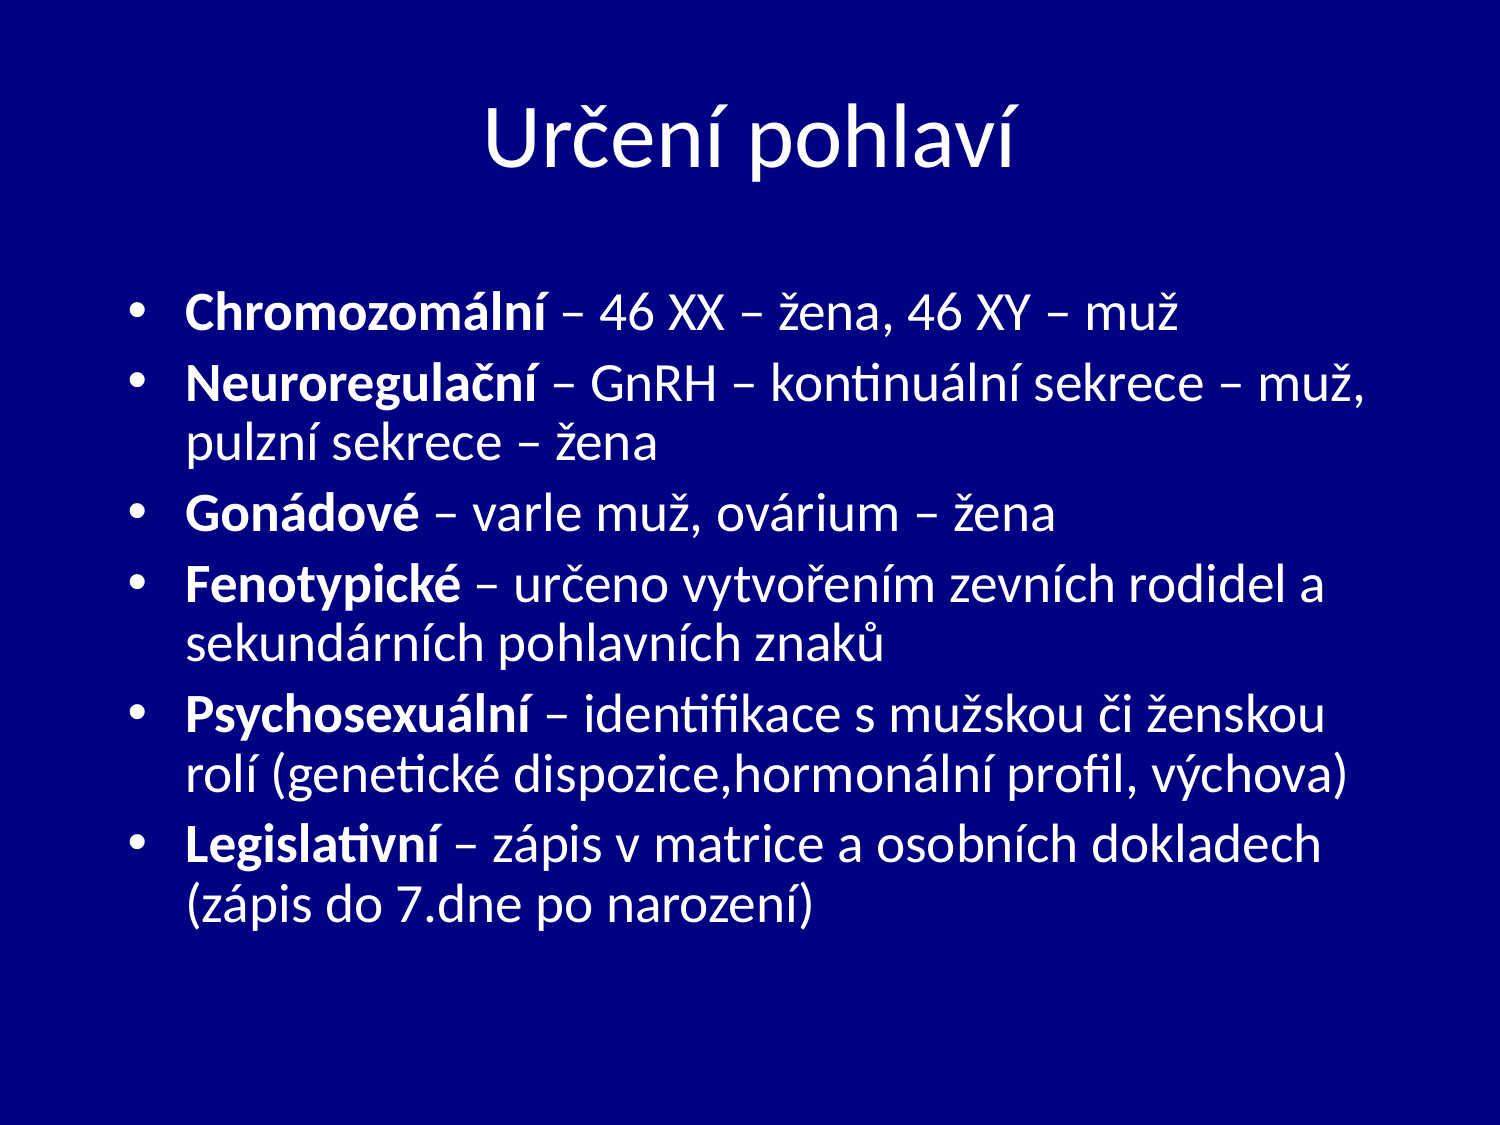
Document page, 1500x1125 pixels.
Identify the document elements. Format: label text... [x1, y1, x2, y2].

list Chromozomální – 46 XX – žena, 46 XY – muž Neuroregulační – GnRH – kontinuální sekrece – muž, pulzní sekrece – žena Gonádové – varle muž, ovárium – žena Fenotypické – určeno vytvořením zevních rodidel a sekundárních pohlavních znaků Psychosexuální – identifikace s mužskou či ženskou rolí (genetické dispozice,hormonální profil, výchova) Legislativní – zápis v matrice a osobních dokladech (zápis do 7.dne po narození) [112, 274, 1388, 951]
title Určení pohlaví [112, 37, 1388, 226]
